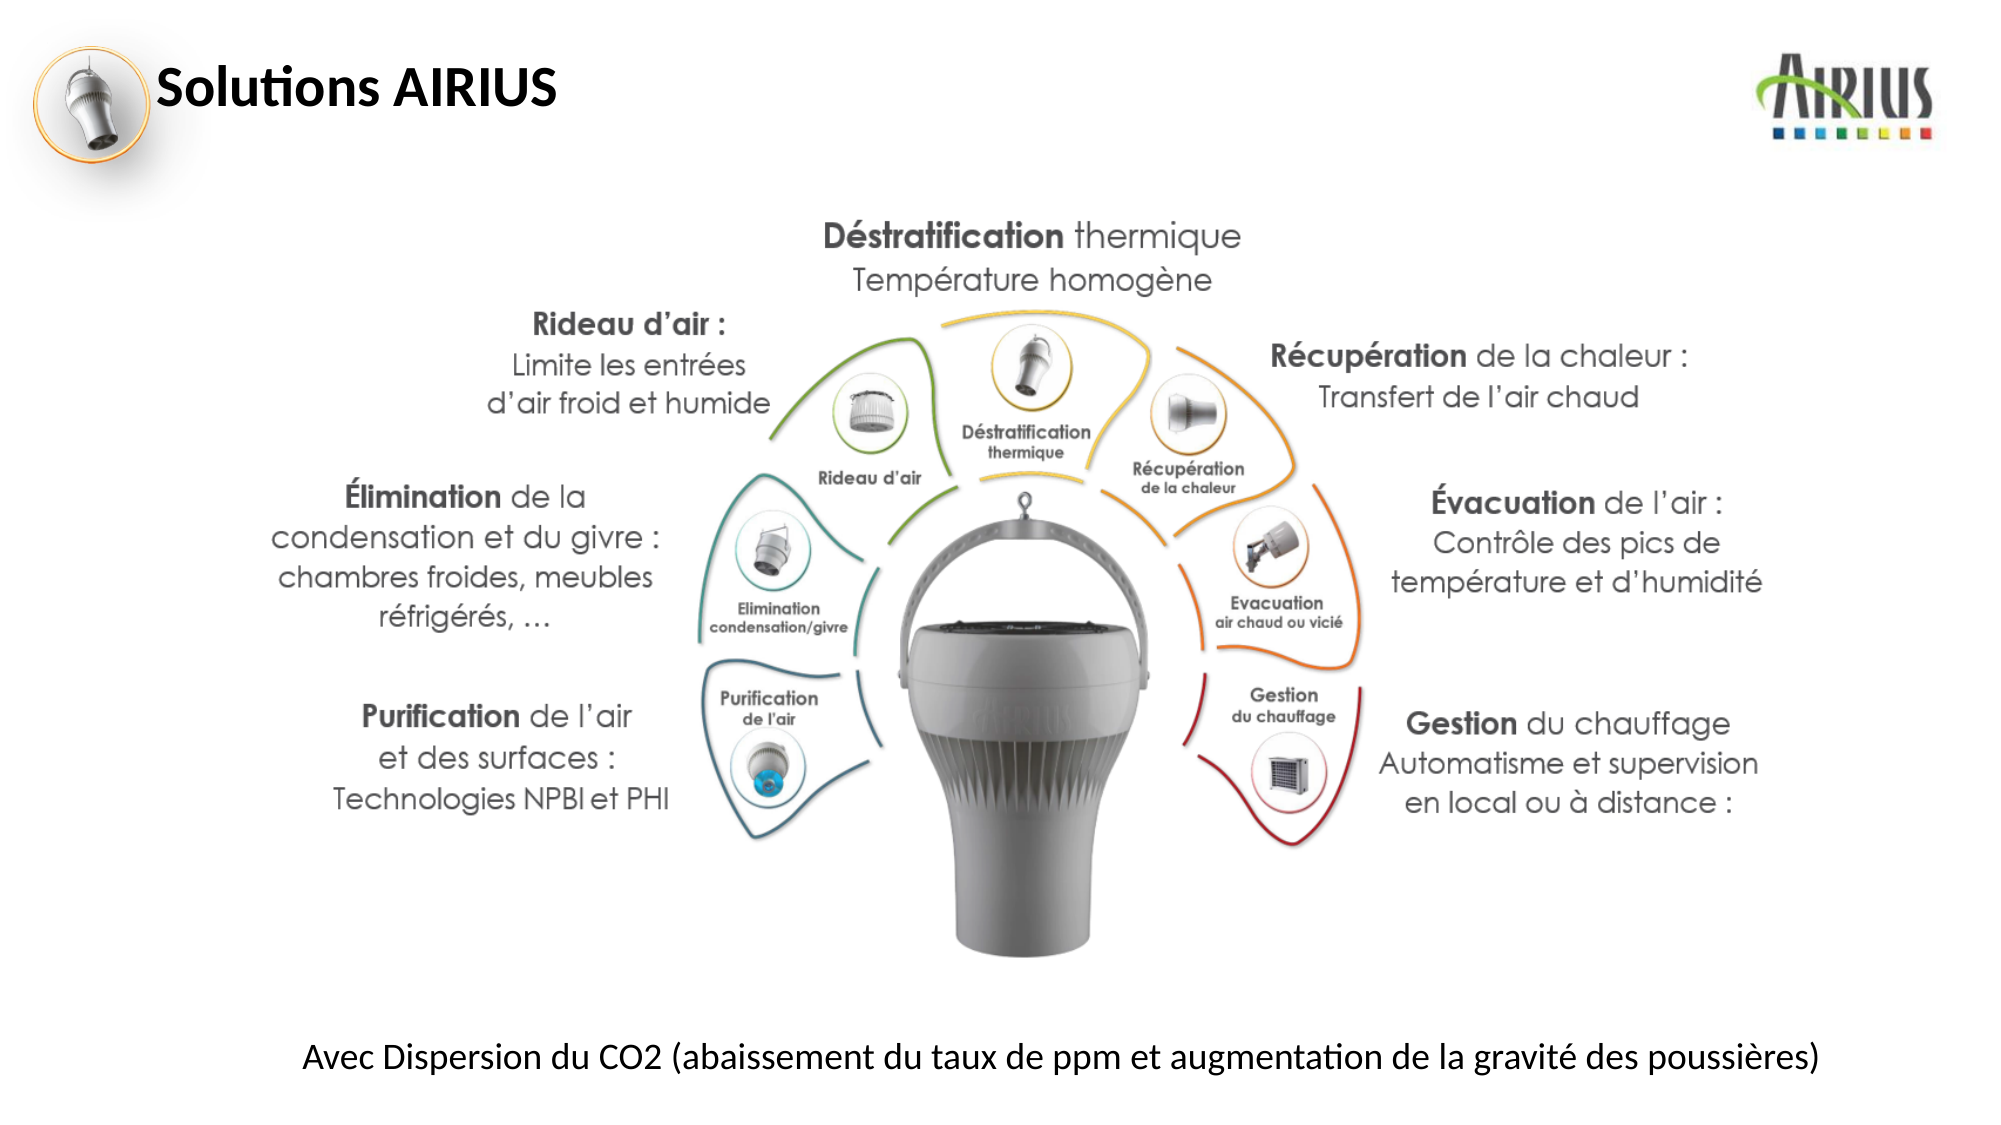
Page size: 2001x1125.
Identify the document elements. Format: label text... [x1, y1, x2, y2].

picture [262, 204, 1813, 965]
title Solutions AIRIUS [195, 48, 1567, 172]
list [33, 33, 153, 164]
text_box Avec Dispersion du CO2 (abaissement du taux de ppm et augmentation de la gravité des poussières) [287, 1024, 1900, 1085]
picture [1736, 39, 1949, 159]
